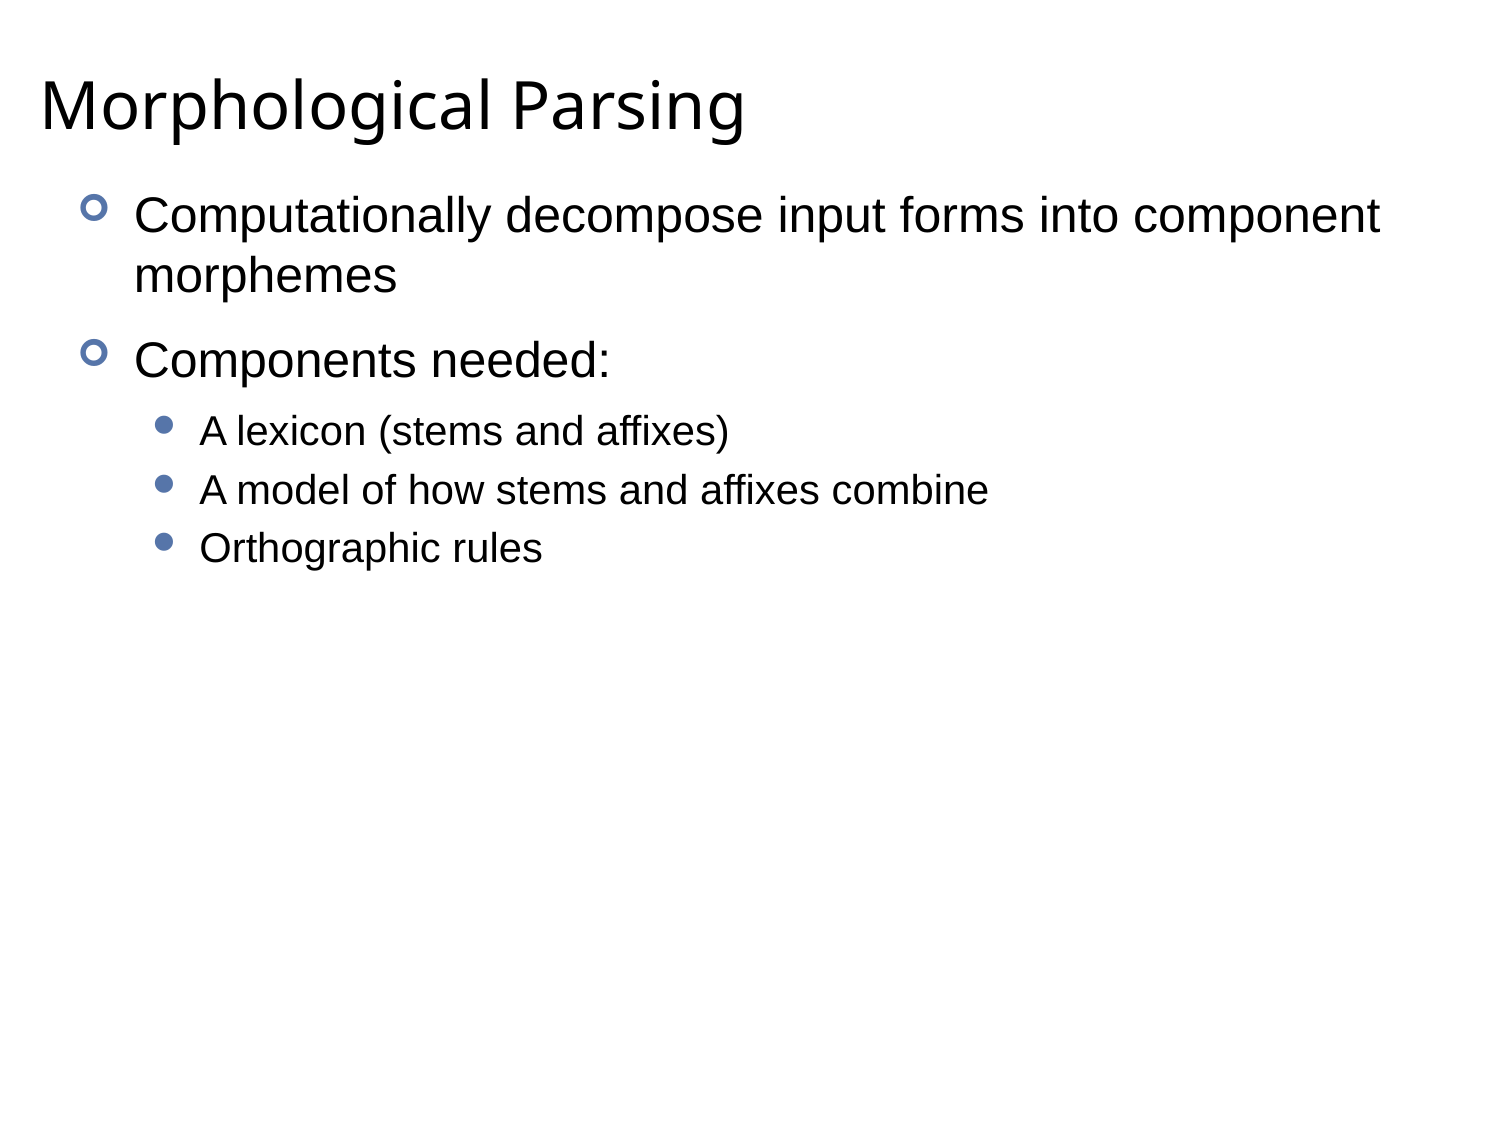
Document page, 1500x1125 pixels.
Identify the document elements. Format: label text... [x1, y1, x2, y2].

list Computationally decompose input forms into component morphemes Components needed: A lexicon (stems and affixes) A model of how stems and affixes combine Orthographic rules [62, 174, 1451, 1013]
title Morphological Parsing [24, 18, 1451, 188]
